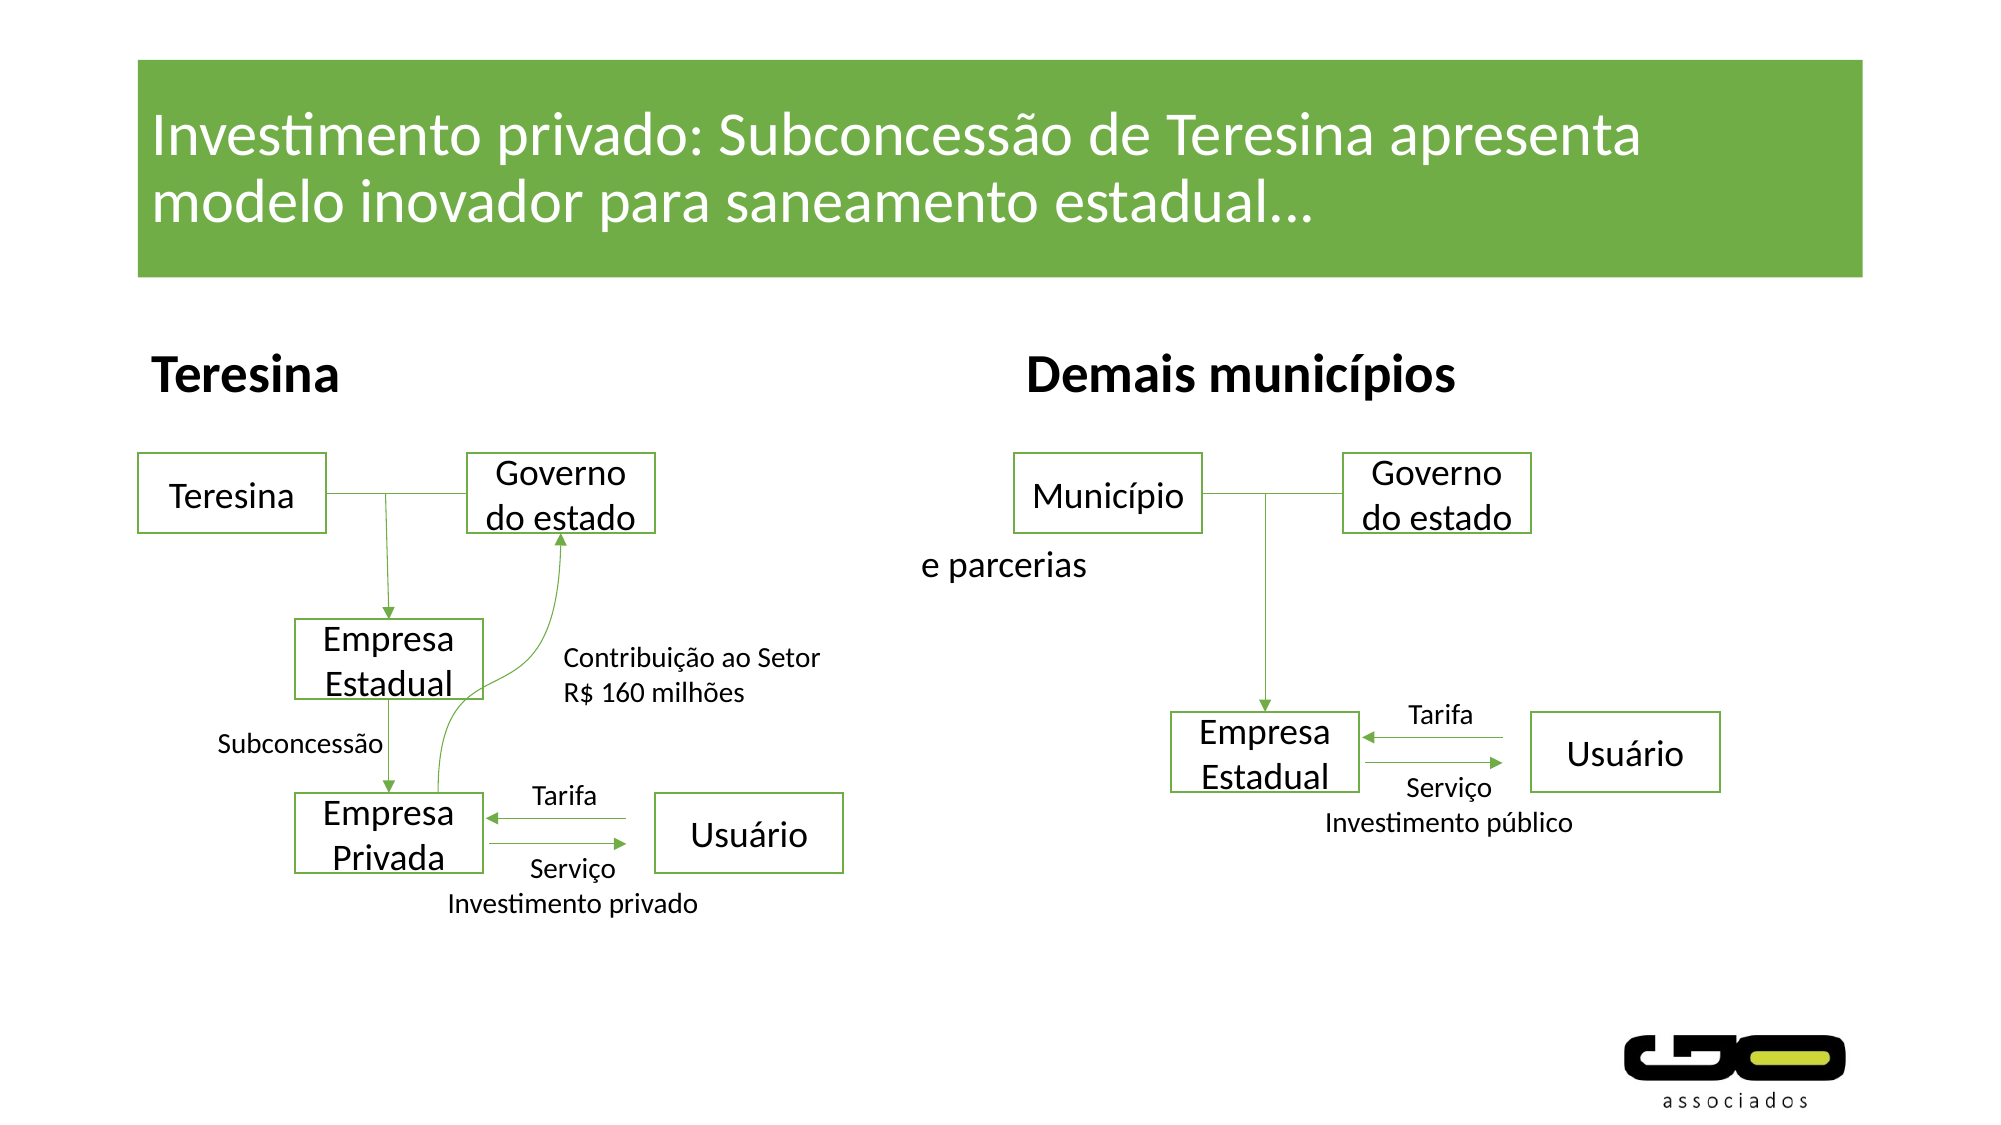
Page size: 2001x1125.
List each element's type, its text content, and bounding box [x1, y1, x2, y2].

text_box Governo do estado [1342, 452, 1532, 534]
text_box Governo do estado [466, 452, 656, 534]
text_box Usuário [1530, 711, 1721, 793]
list Demais municípios [1012, 275, 1863, 411]
text_box Serviço Investimento público [1310, 761, 1589, 846]
text_box Tarifa [1393, 688, 1489, 737]
text_box Usuário [654, 792, 844, 874]
text_box Município [1013, 452, 1203, 534]
text_box Empresa Privada [294, 792, 484, 874]
list Teresina [137, 275, 984, 411]
title Investimento privado: Subconcessão de Teresina apresenta modelo inovador para saneamento estadual... [137, 59, 1863, 278]
text_box Empresa Estadual [1170, 711, 1360, 793]
text_box e parcerias [897, 532, 1103, 592]
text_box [369, 601, 630, 725]
text_box Subconcessão [202, 716, 388, 767]
text_box Contribuição ao Setor R$ 160 milhões [630, 631, 837, 716]
picture [1603, 1018, 1866, 1124]
text_box Teresina [137, 452, 327, 534]
text_box Empresa Estadual [294, 618, 369, 700]
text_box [385, 493, 389, 601]
text_box Tarifa [517, 769, 613, 818]
text_box Subconcessão [390, 725, 401, 767]
text_box Serviço Investimento privado [432, 842, 714, 927]
